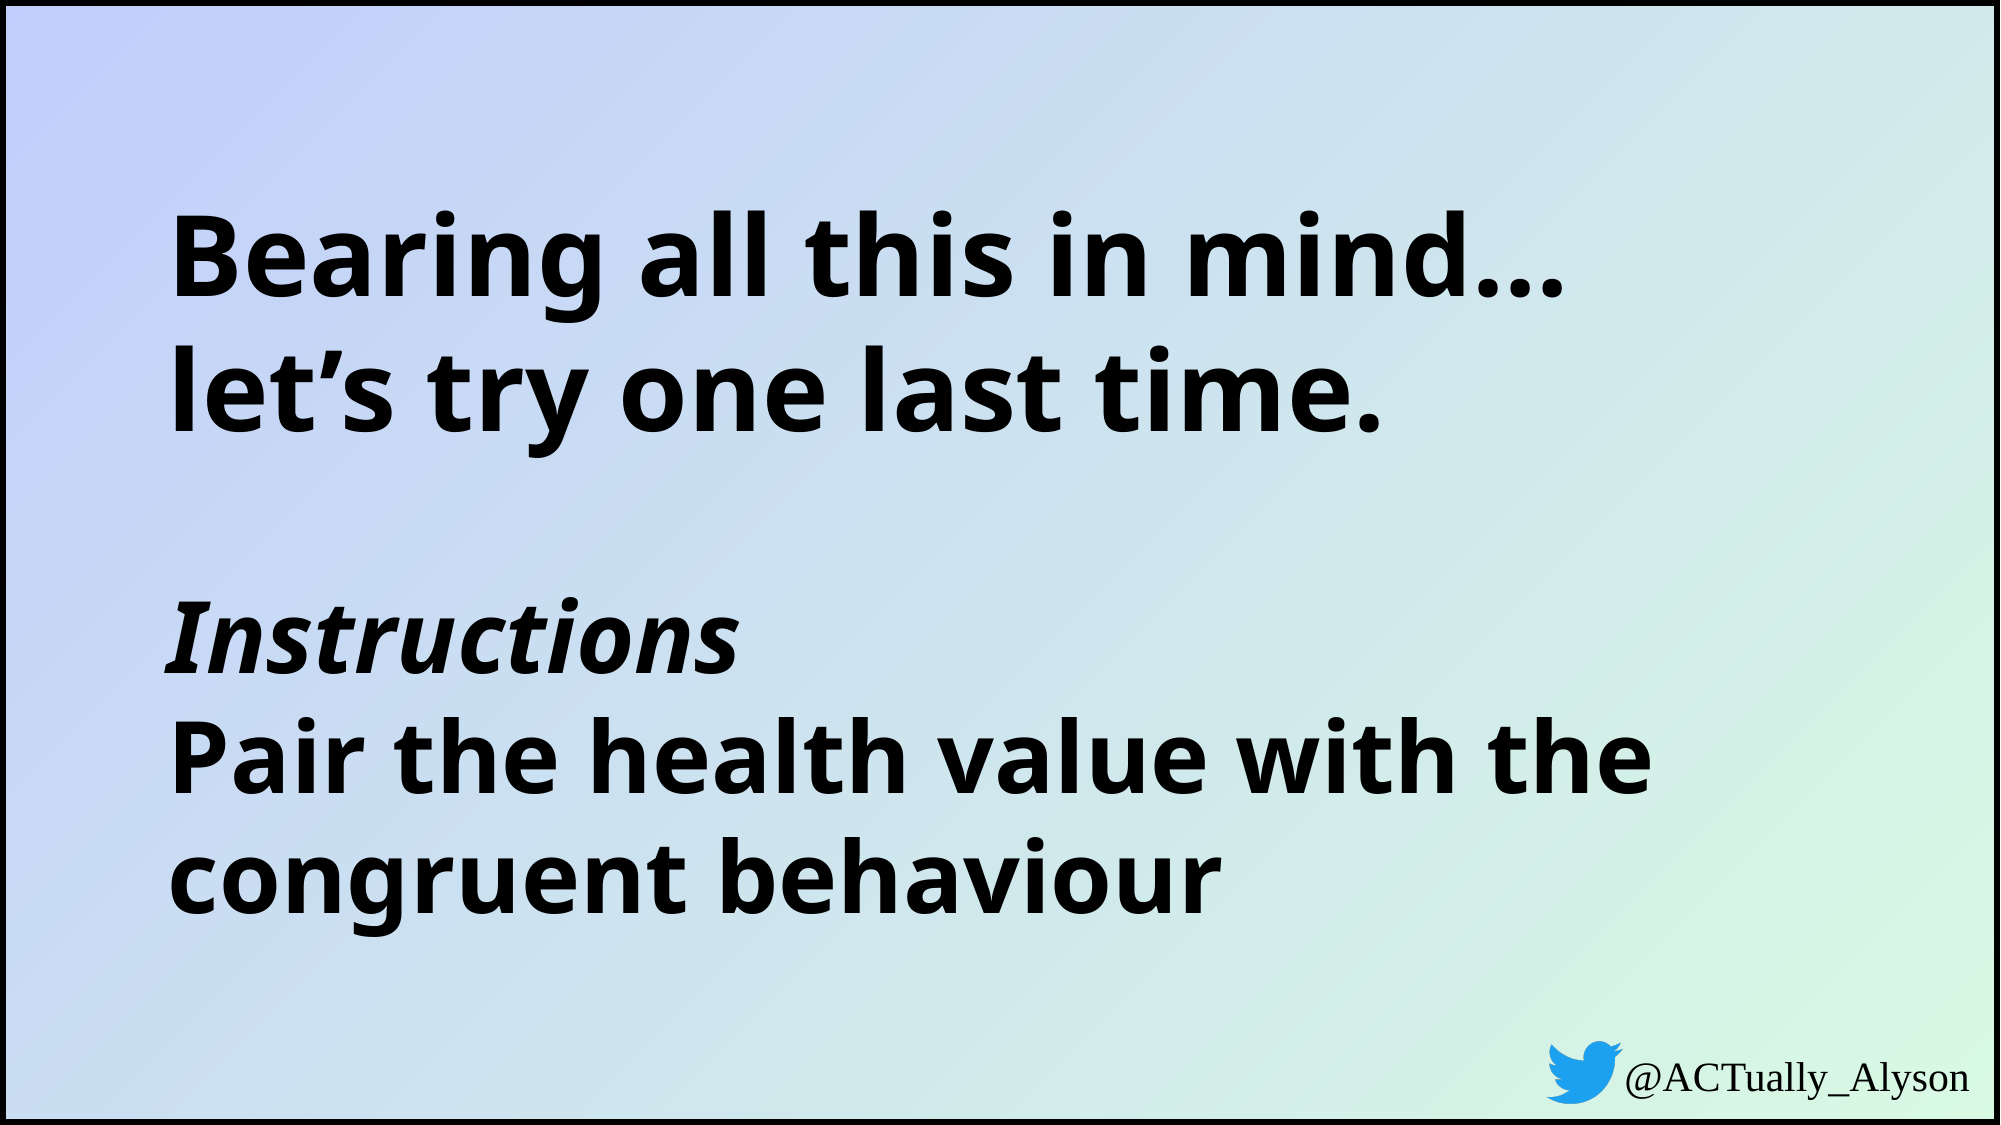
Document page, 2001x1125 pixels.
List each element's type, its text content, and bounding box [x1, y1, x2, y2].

text_box Bearing all this in mind… let’s try one last time. Instructions Pair the health value with the congruent behaviour [153, 176, 1847, 941]
picture [1546, 1041, 1623, 1104]
text_box [0, 0, 2000, 1125]
